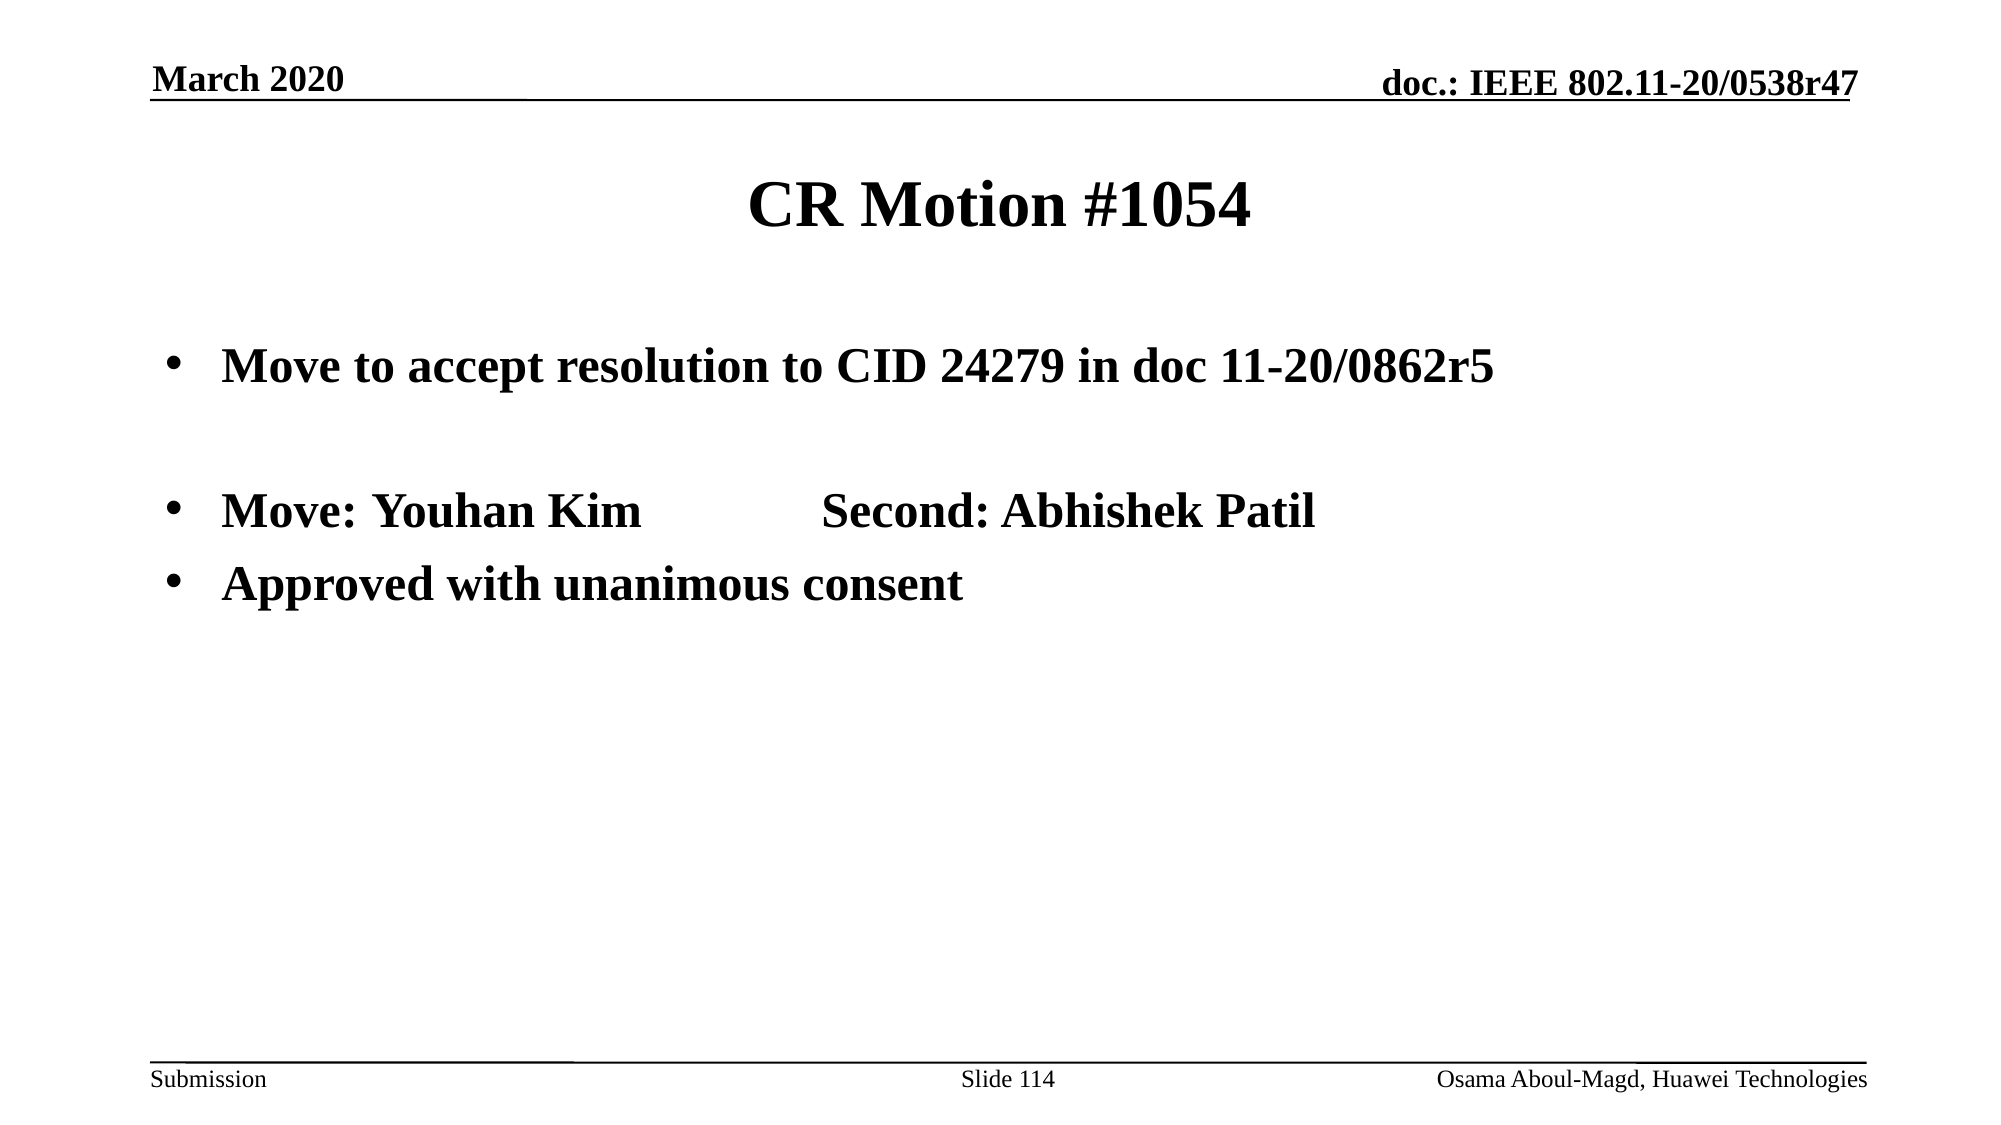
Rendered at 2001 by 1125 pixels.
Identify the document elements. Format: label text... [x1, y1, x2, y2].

footer Osama Aboul-Magd, Huawei Technologies [1171, 1061, 1869, 1093]
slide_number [152, 54, 563, 100]
slide_number Slide 114 [950, 1061, 1067, 1123]
title CR Motion #1054 [149, 112, 1850, 288]
list Move to accept resolution to CID 24279 in doc 11-20/0862r5 Move: Youhan Kim Second: Abhishek Patil Approved with unanimous consent [149, 324, 1850, 1000]
